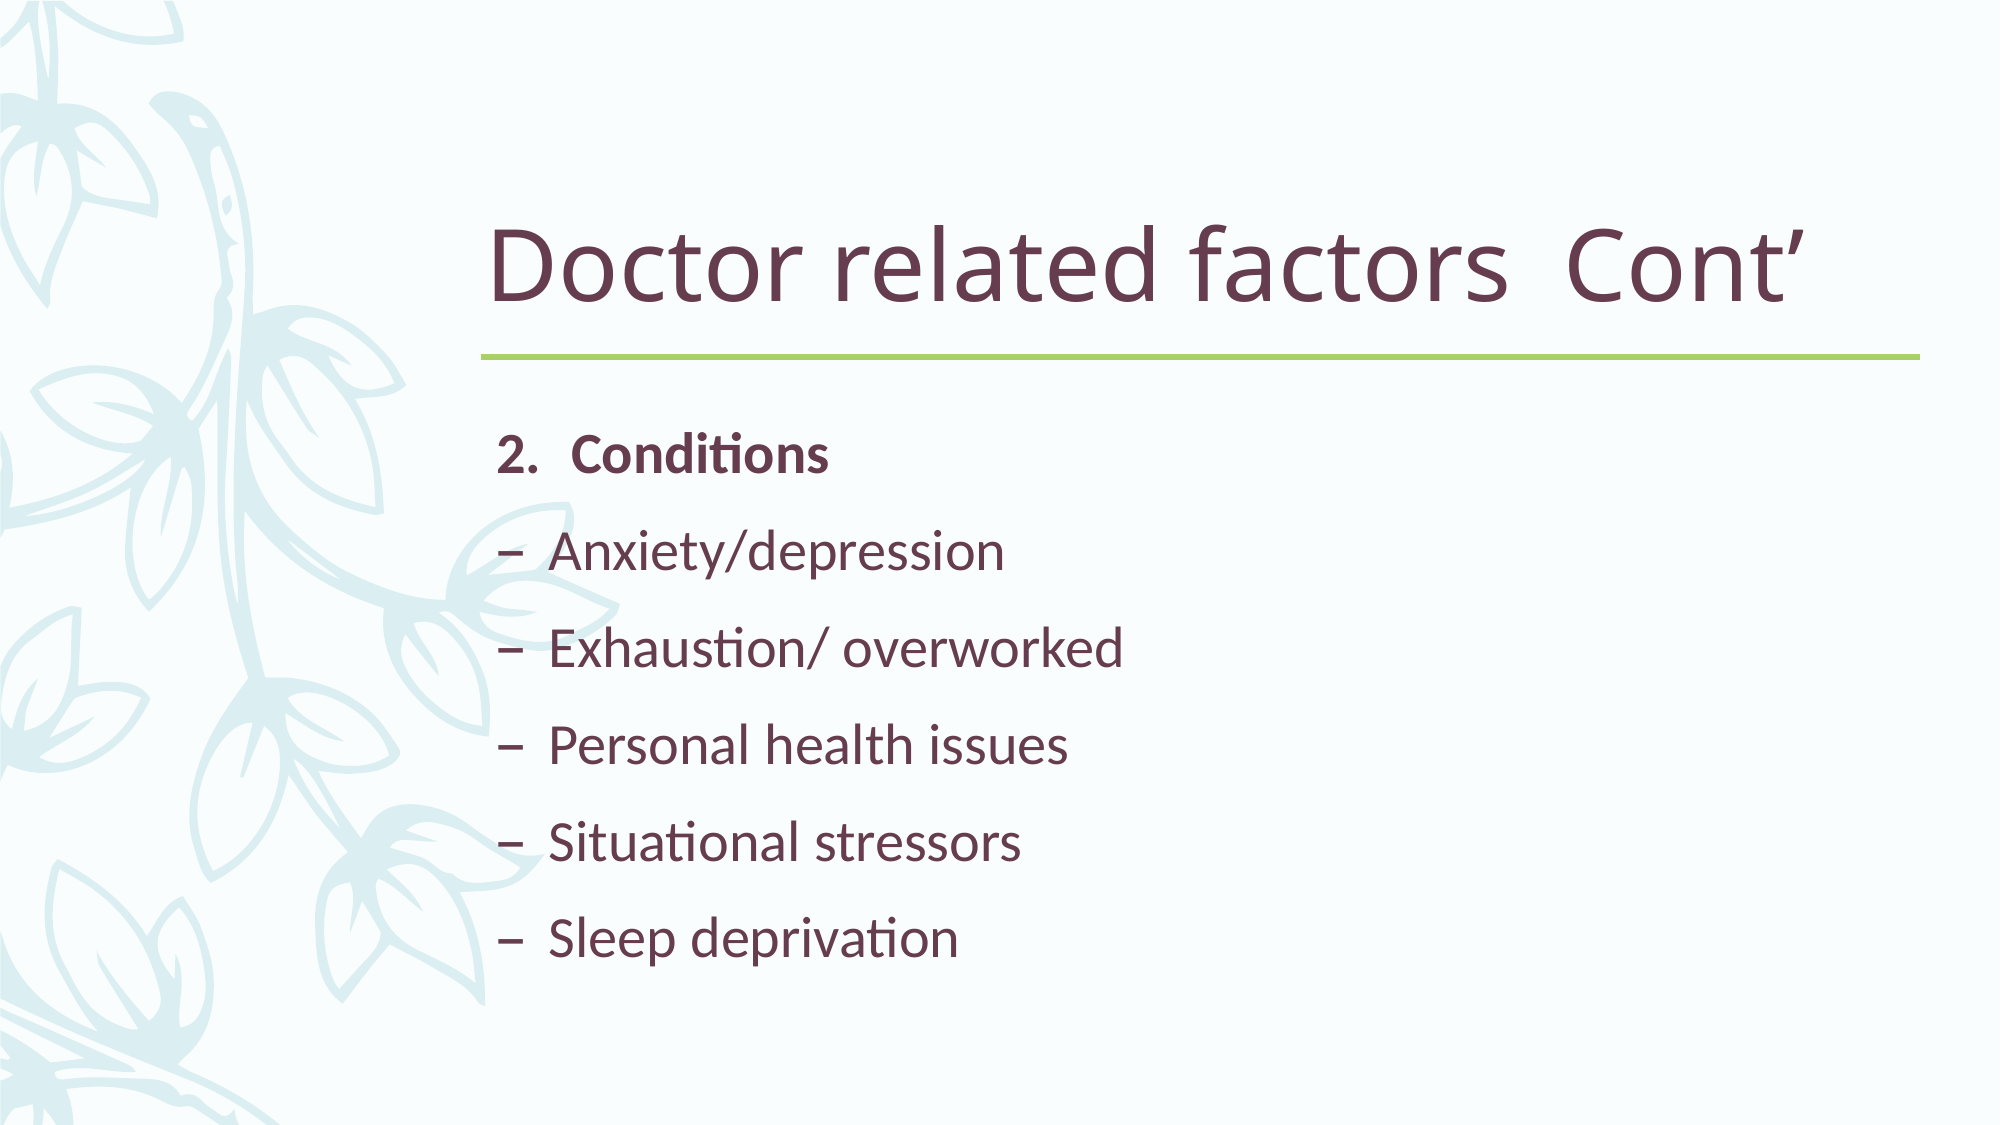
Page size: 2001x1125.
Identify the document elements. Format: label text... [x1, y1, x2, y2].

text_box Doctor related factors Cont’ [470, 198, 1931, 455]
list Conditions Anxiety/depression Exhaustion/ overworked Personal health issues Situational stressors Sleep deprivation [481, 455, 1920, 999]
